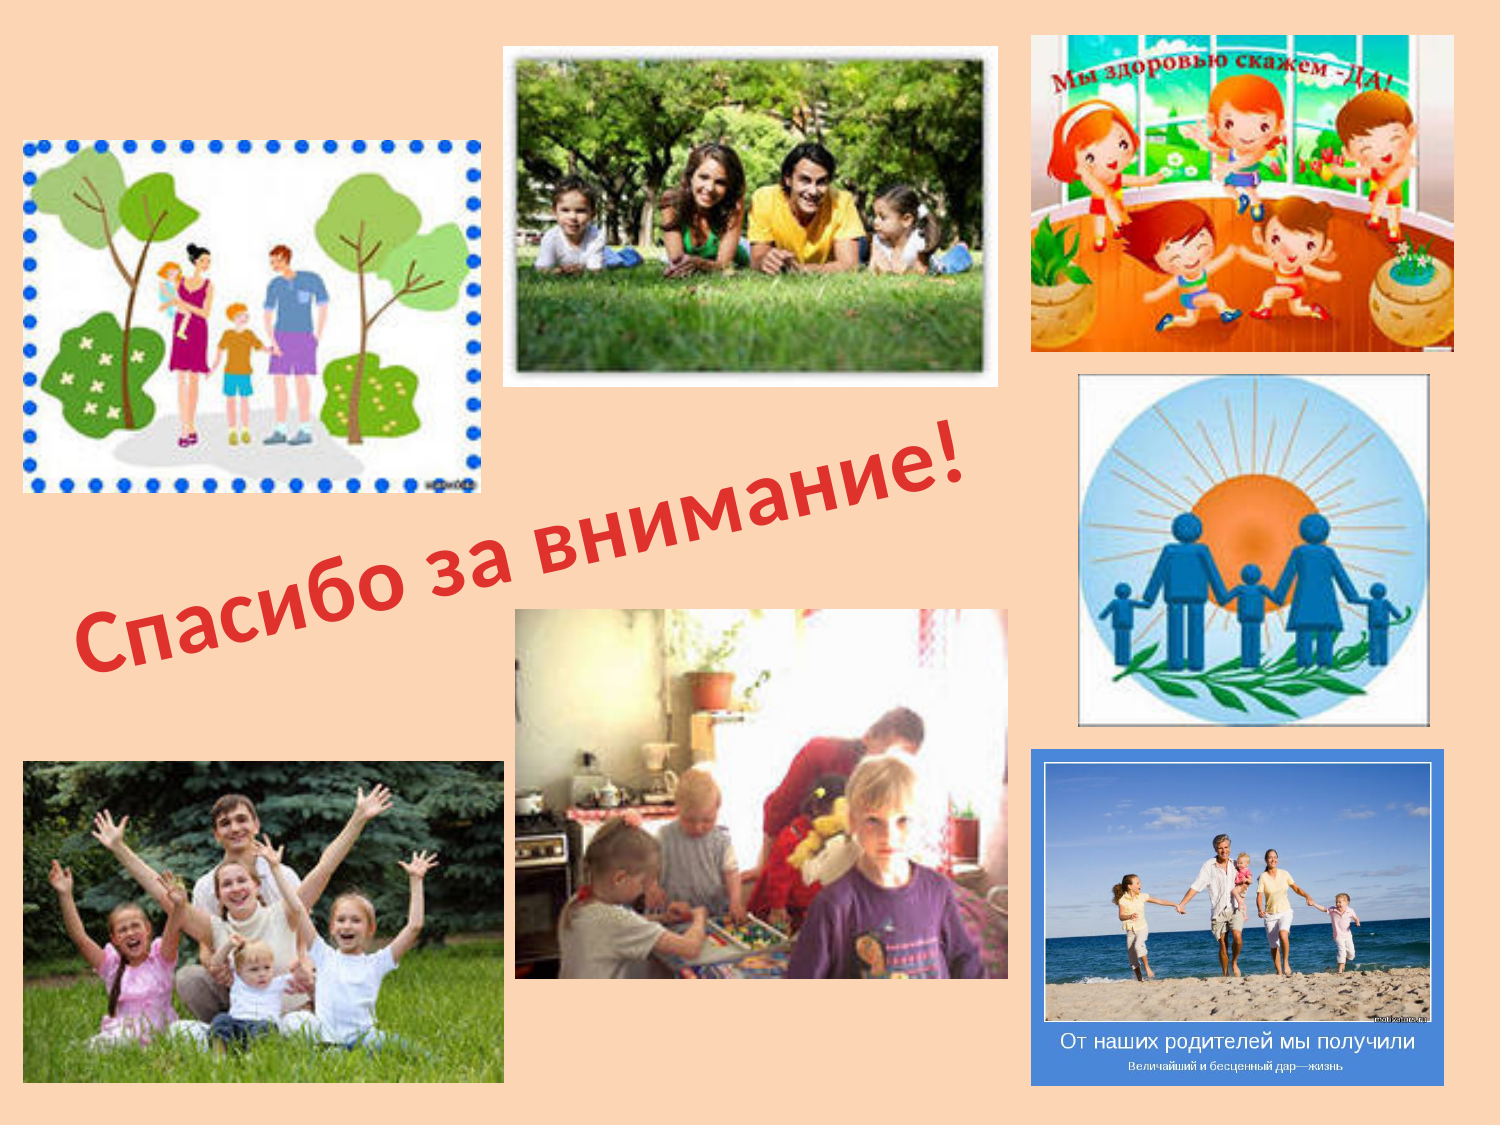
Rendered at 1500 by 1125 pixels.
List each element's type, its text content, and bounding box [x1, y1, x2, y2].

text_box Спасибо за внимание! [0, 363, 1061, 722]
picture [23, 140, 481, 493]
picture [503, 46, 999, 388]
picture [1077, 374, 1431, 727]
picture [1030, 749, 1445, 1086]
picture [515, 608, 1009, 979]
picture [22, 761, 505, 1083]
picture [1030, 34, 1454, 352]
